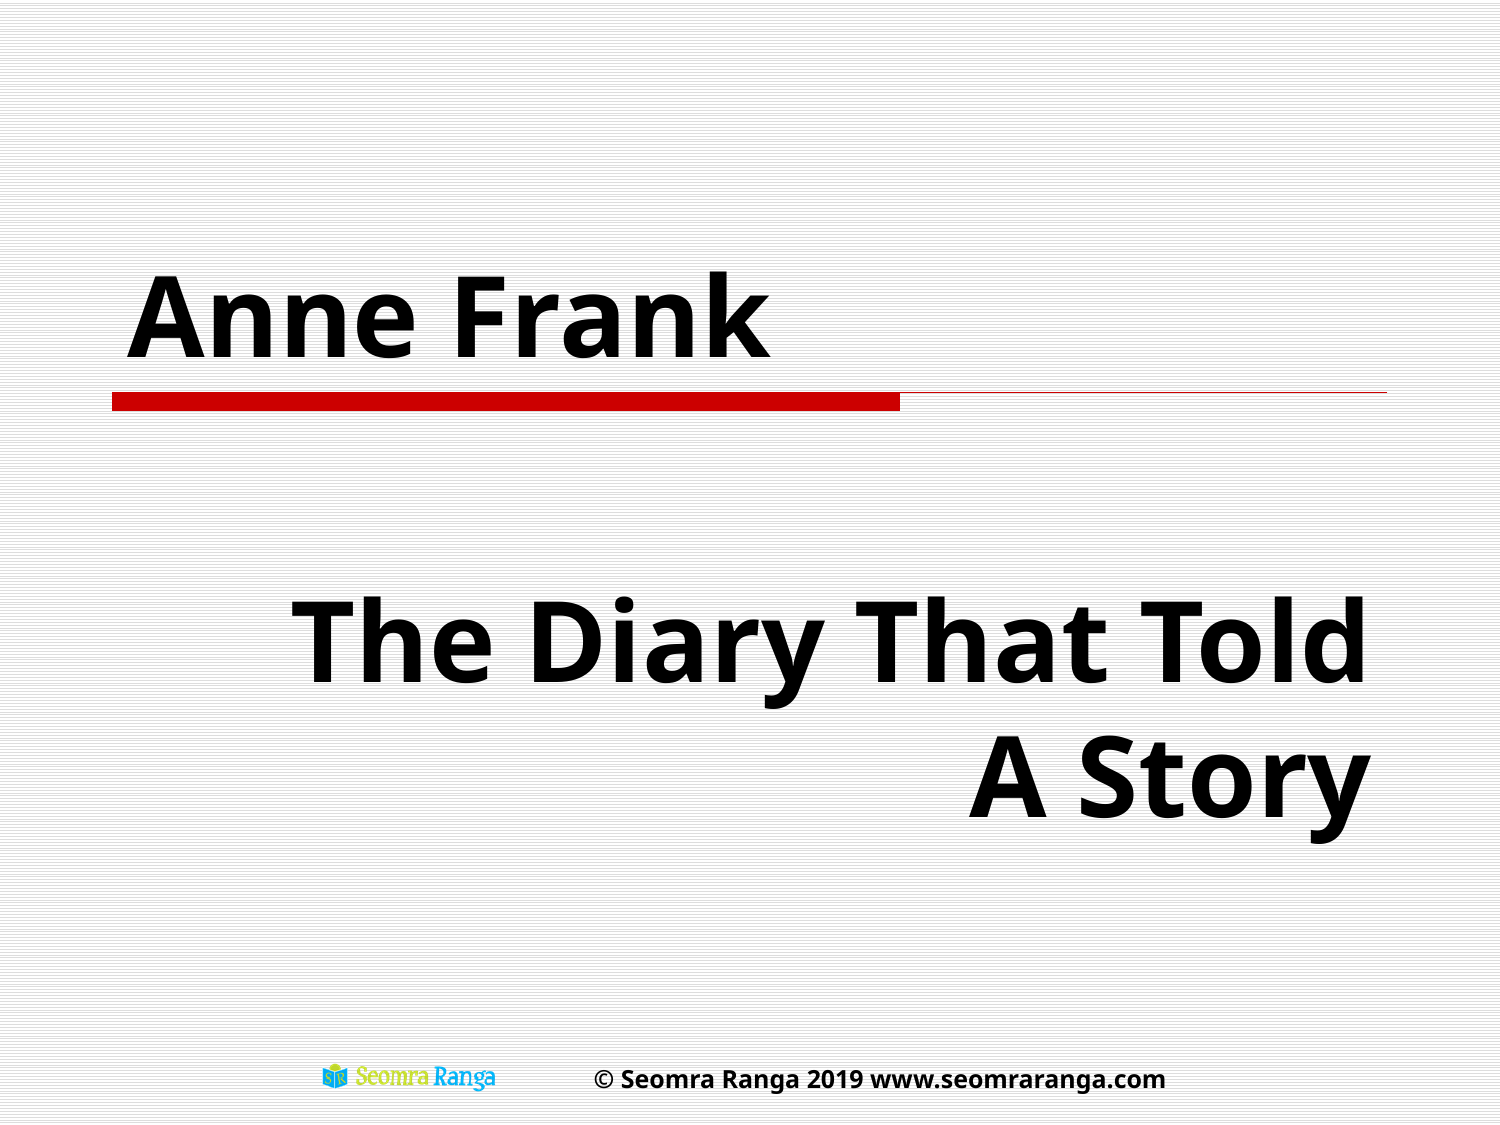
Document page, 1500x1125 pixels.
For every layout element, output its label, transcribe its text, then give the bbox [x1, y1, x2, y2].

title Anne Frank [112, 162, 1388, 388]
text_box © Seomra Ranga 2019 www.seomraranga.com [506, 1056, 1260, 1102]
picture [313, 1051, 503, 1105]
subtitle The Diary That Told A Story [237, 562, 1388, 825]
